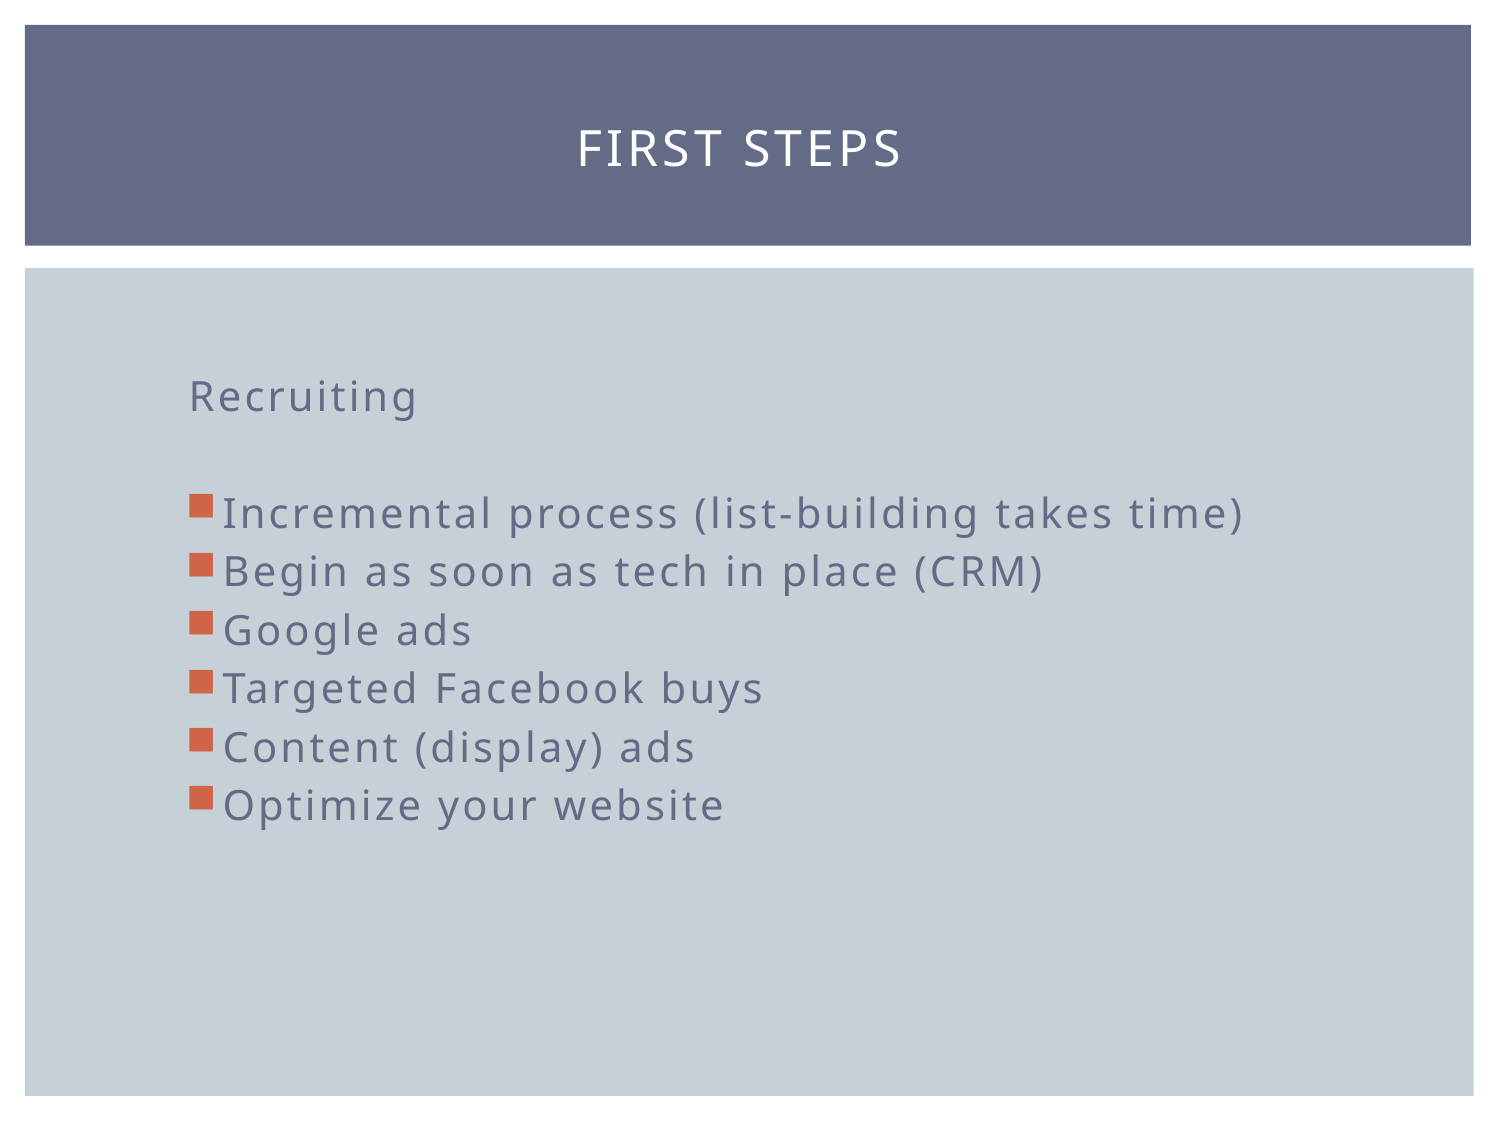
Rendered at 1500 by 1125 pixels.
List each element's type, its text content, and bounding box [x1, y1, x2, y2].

list Recruiting Incremental process (list-building takes time) Begin as soon as tech in place (CRM) Google ads Targeted Facebook buys Content (display) ads Optimize your website [162, 362, 1275, 988]
title First steps [162, 62, 1315, 232]
